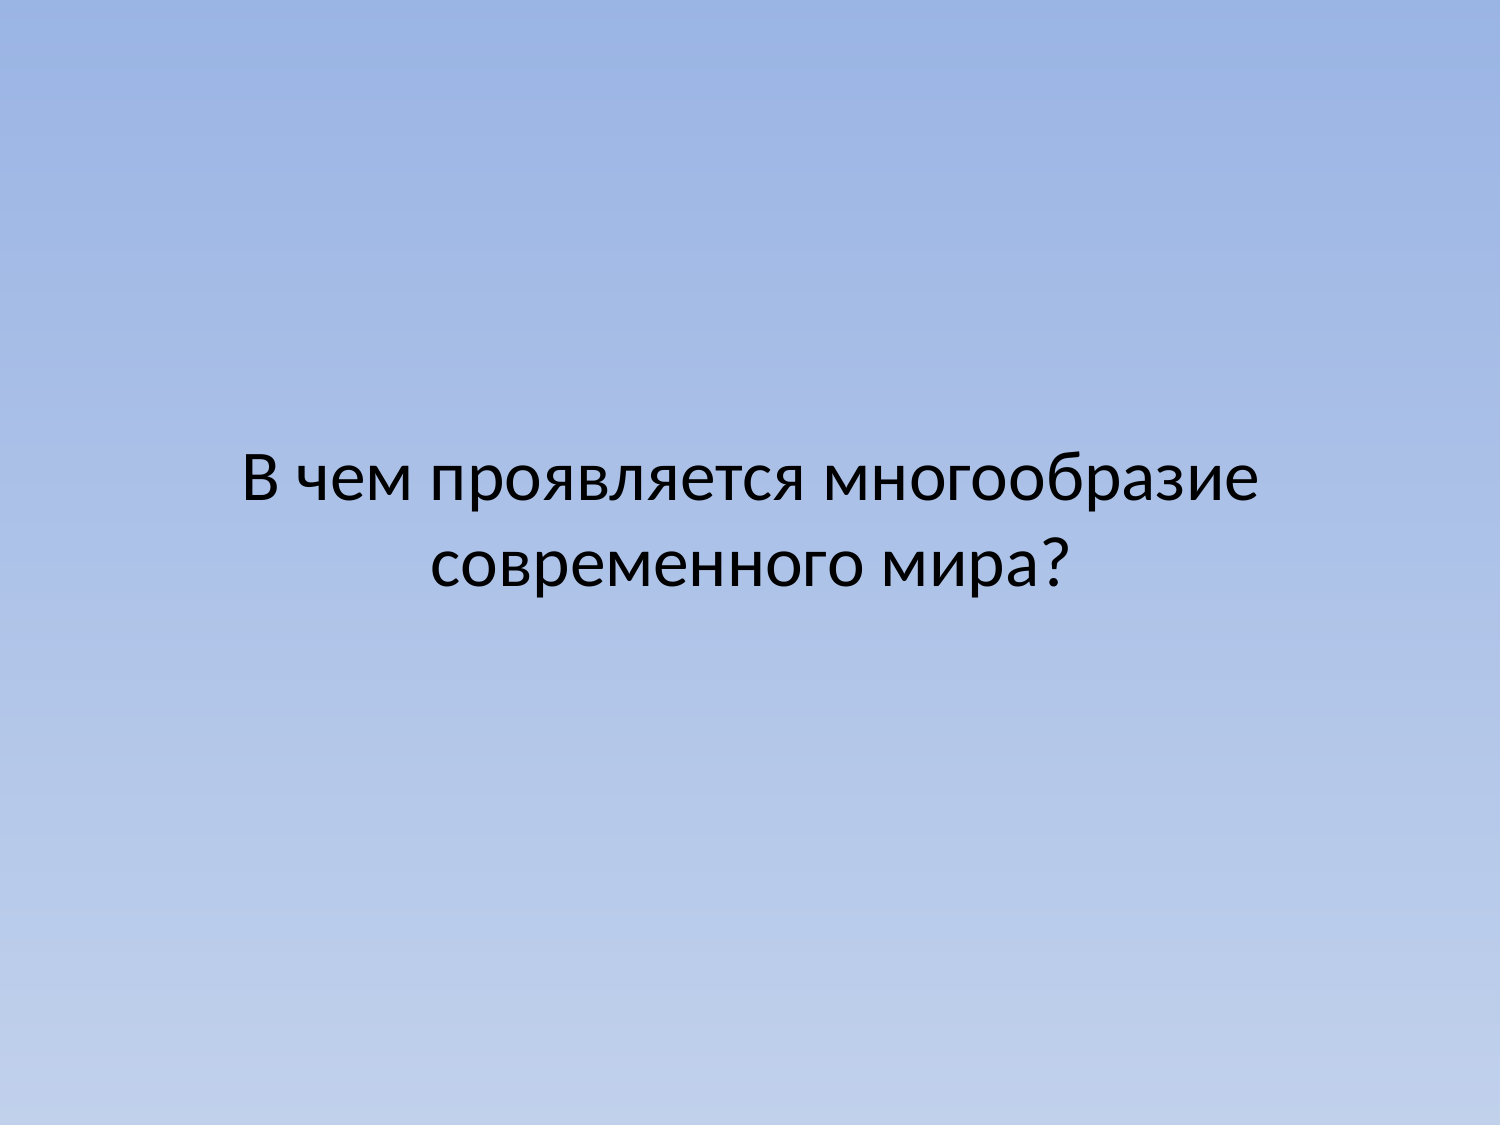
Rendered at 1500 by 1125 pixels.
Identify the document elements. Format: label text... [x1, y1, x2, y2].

title В чем проявляется многообразие современного мира? [76, 420, 1428, 609]
